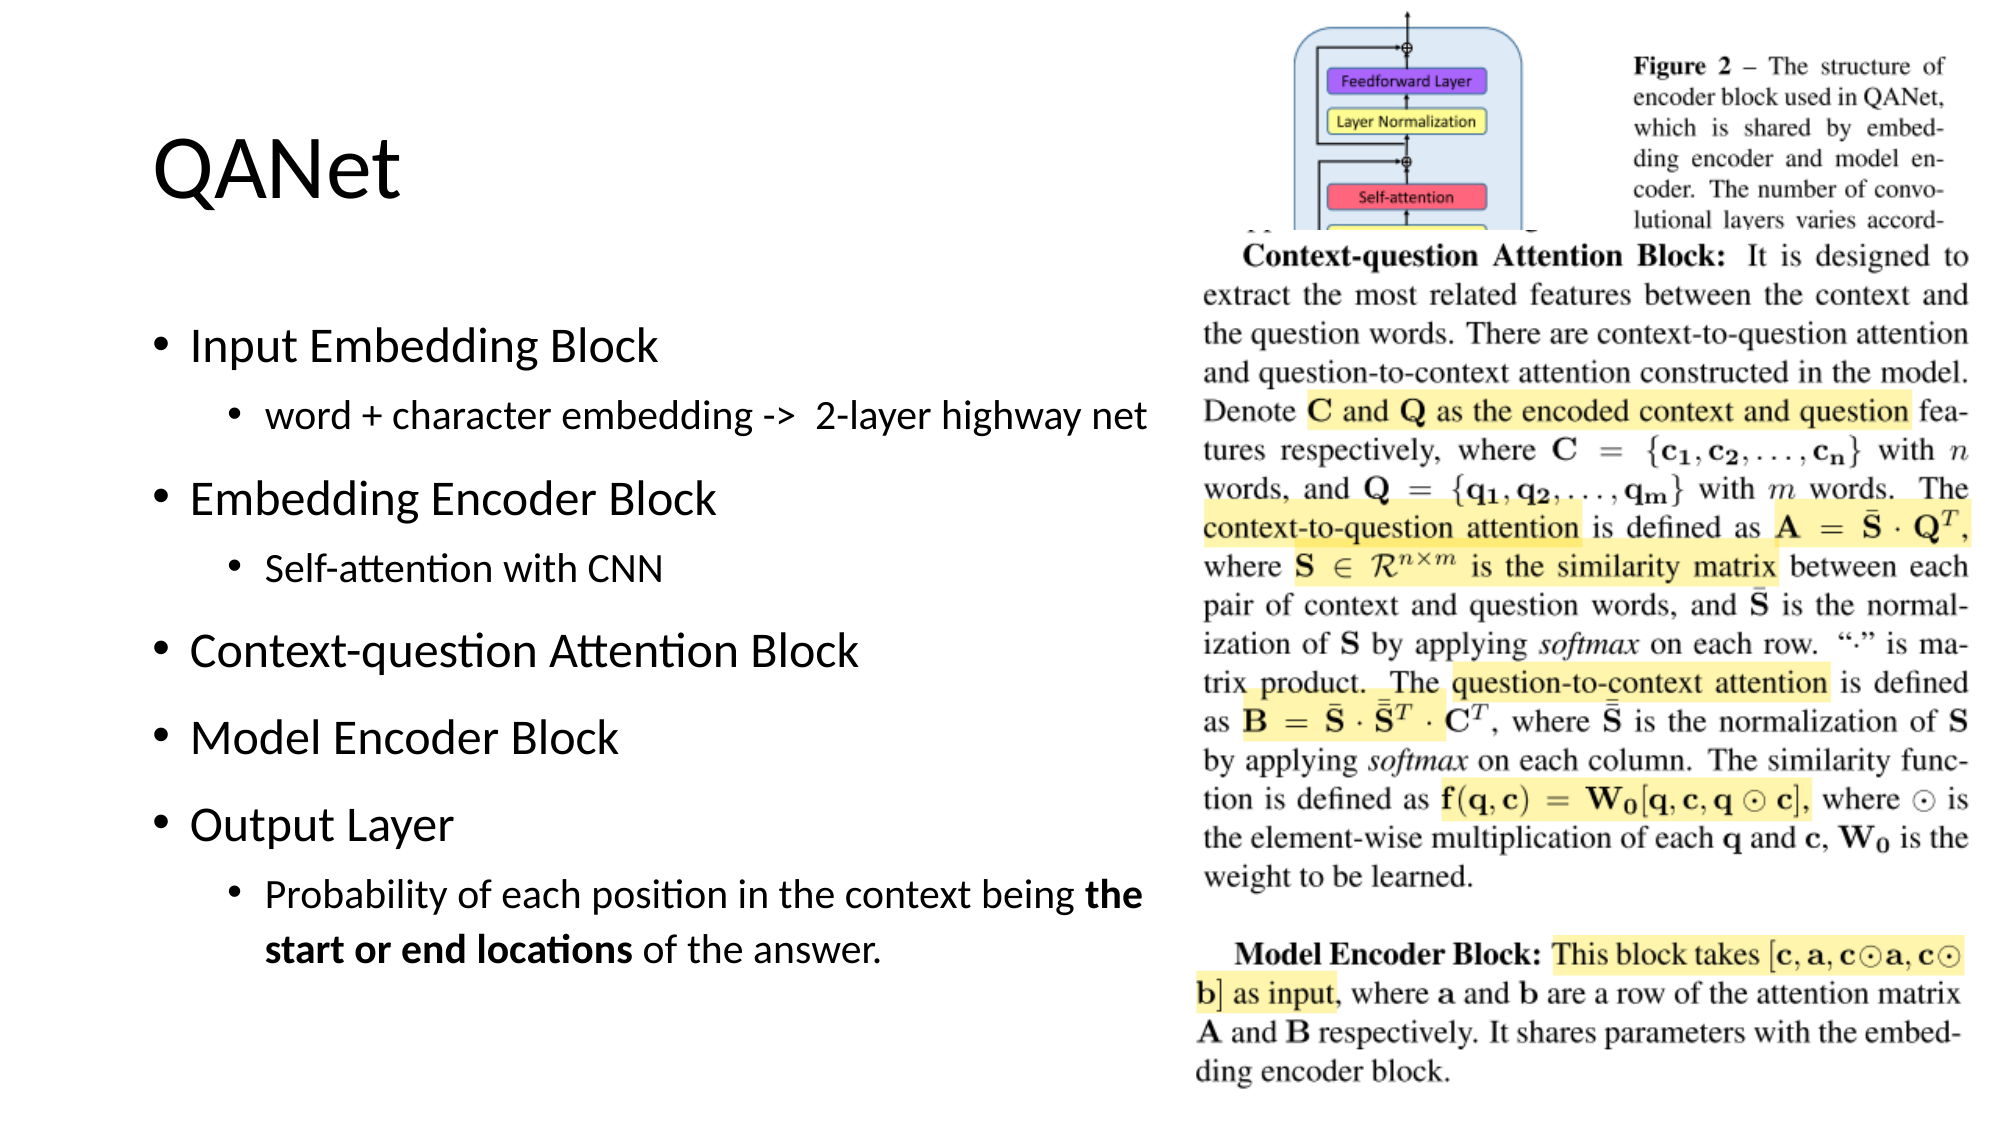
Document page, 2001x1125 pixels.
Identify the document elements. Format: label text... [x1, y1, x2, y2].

title QANet [137, 59, 1265, 278]
picture [1170, 935, 1985, 1092]
list Input Embedding Block word + character embedding -> 2-layer highway net Embedding Encoder Block Self-attention with CNN Context-question Attention Block Model Encoder Block Output Layer Probability of each position in the context being the start or end locations of the answer. [137, 299, 1171, 1014]
picture [1170, 0, 2000, 895]
